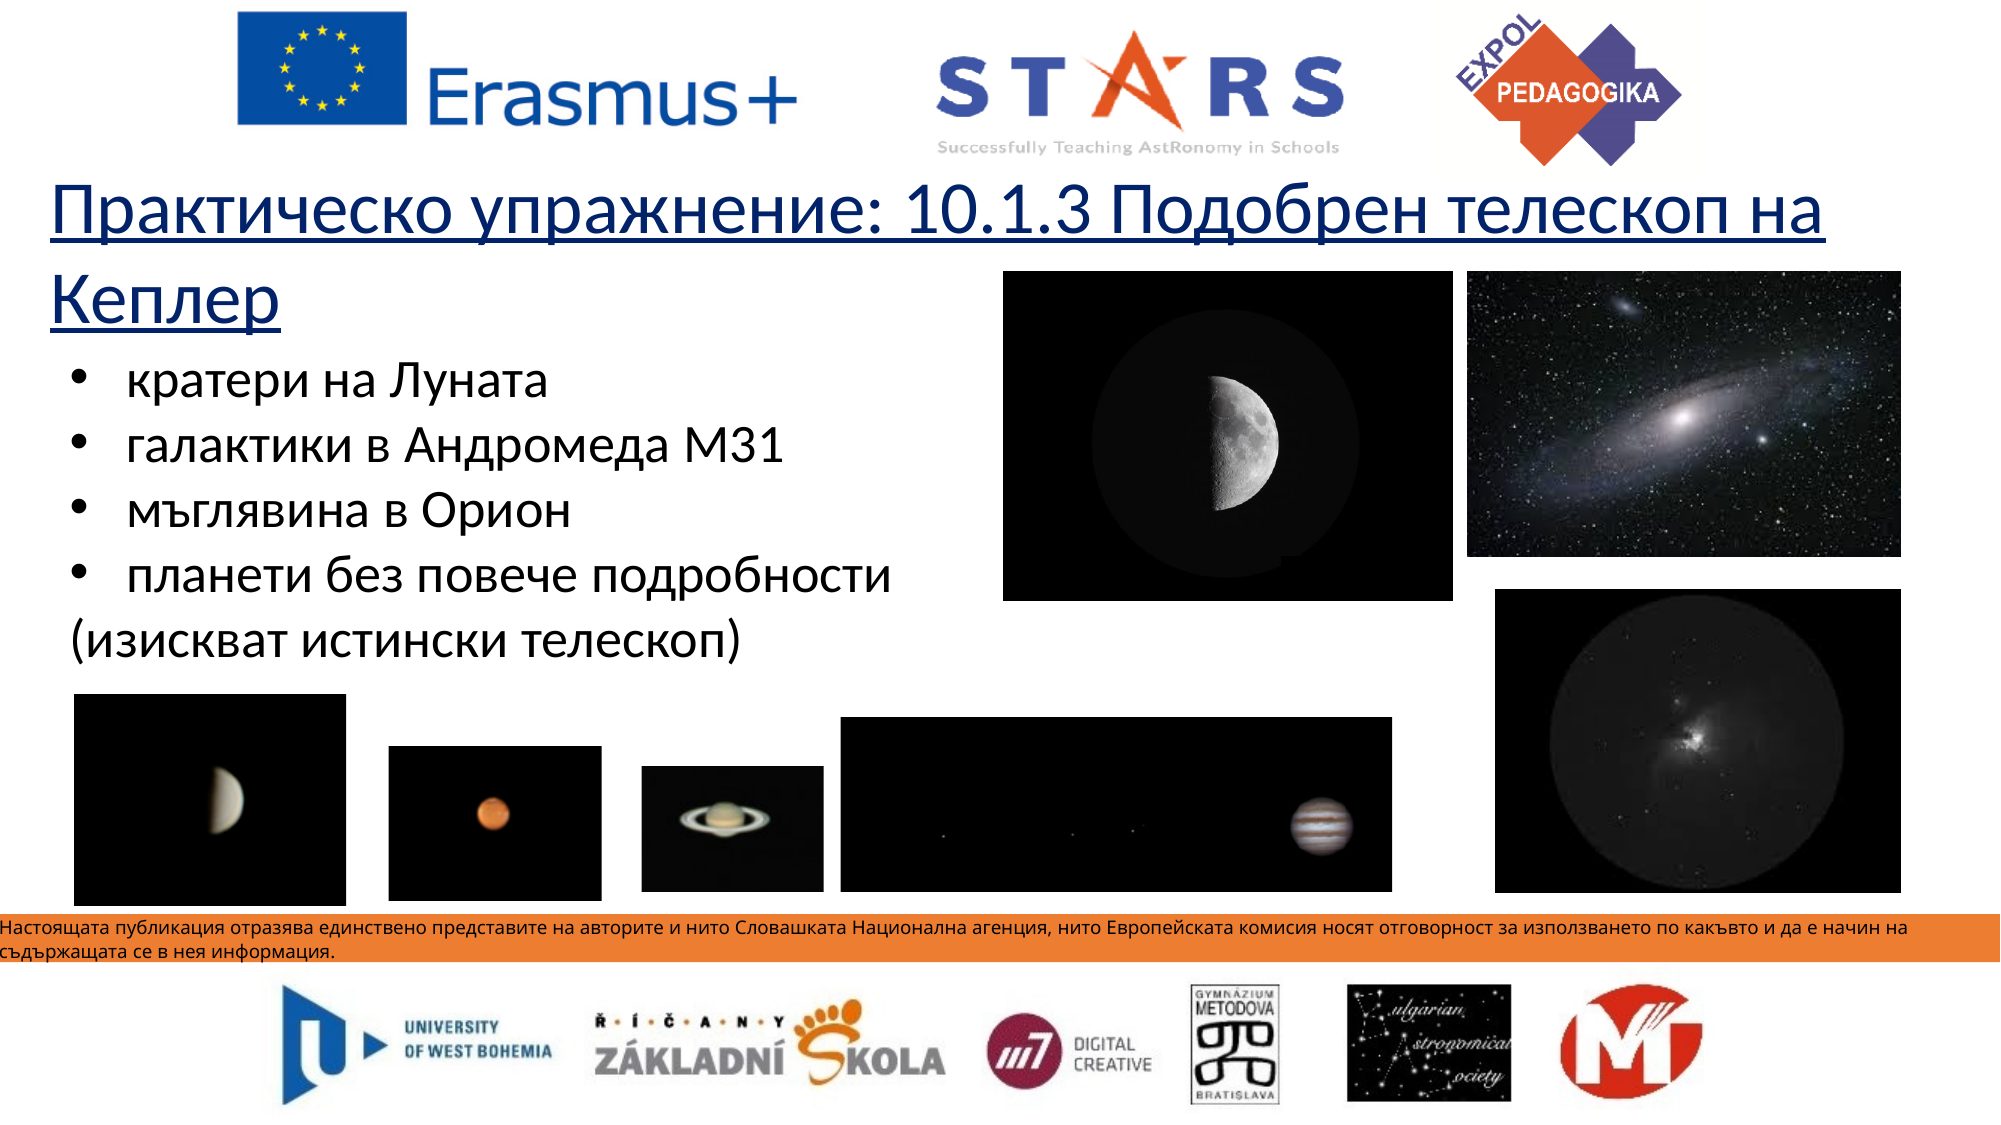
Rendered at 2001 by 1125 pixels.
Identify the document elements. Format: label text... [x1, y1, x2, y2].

picture [1002, 271, 1453, 601]
picture [641, 766, 824, 892]
picture [1495, 589, 1901, 894]
picture [73, 694, 347, 906]
picture [840, 717, 1393, 892]
picture [388, 746, 602, 901]
text_box кратери на Луната галактики в Андромеда М31 мъглявина в Орион планети без повече подробности (изискват истински телескоп) [54, 336, 944, 676]
picture [260, 954, 1743, 1125]
text_box Настоящата публикация отразява единствено представите на авторите и нито Словашката Национална агенция, нито Европейската комисия носят отговорност за използването по какъвто и да е начин на съдържащата се в нея информация. [0, 914, 2000, 963]
text_box Практическо упражнение: 10.1.3 Подобрен телескоп на Кеплер [42, 151, 1960, 346]
picture [205, 0, 1795, 181]
picture [1467, 271, 1901, 557]
